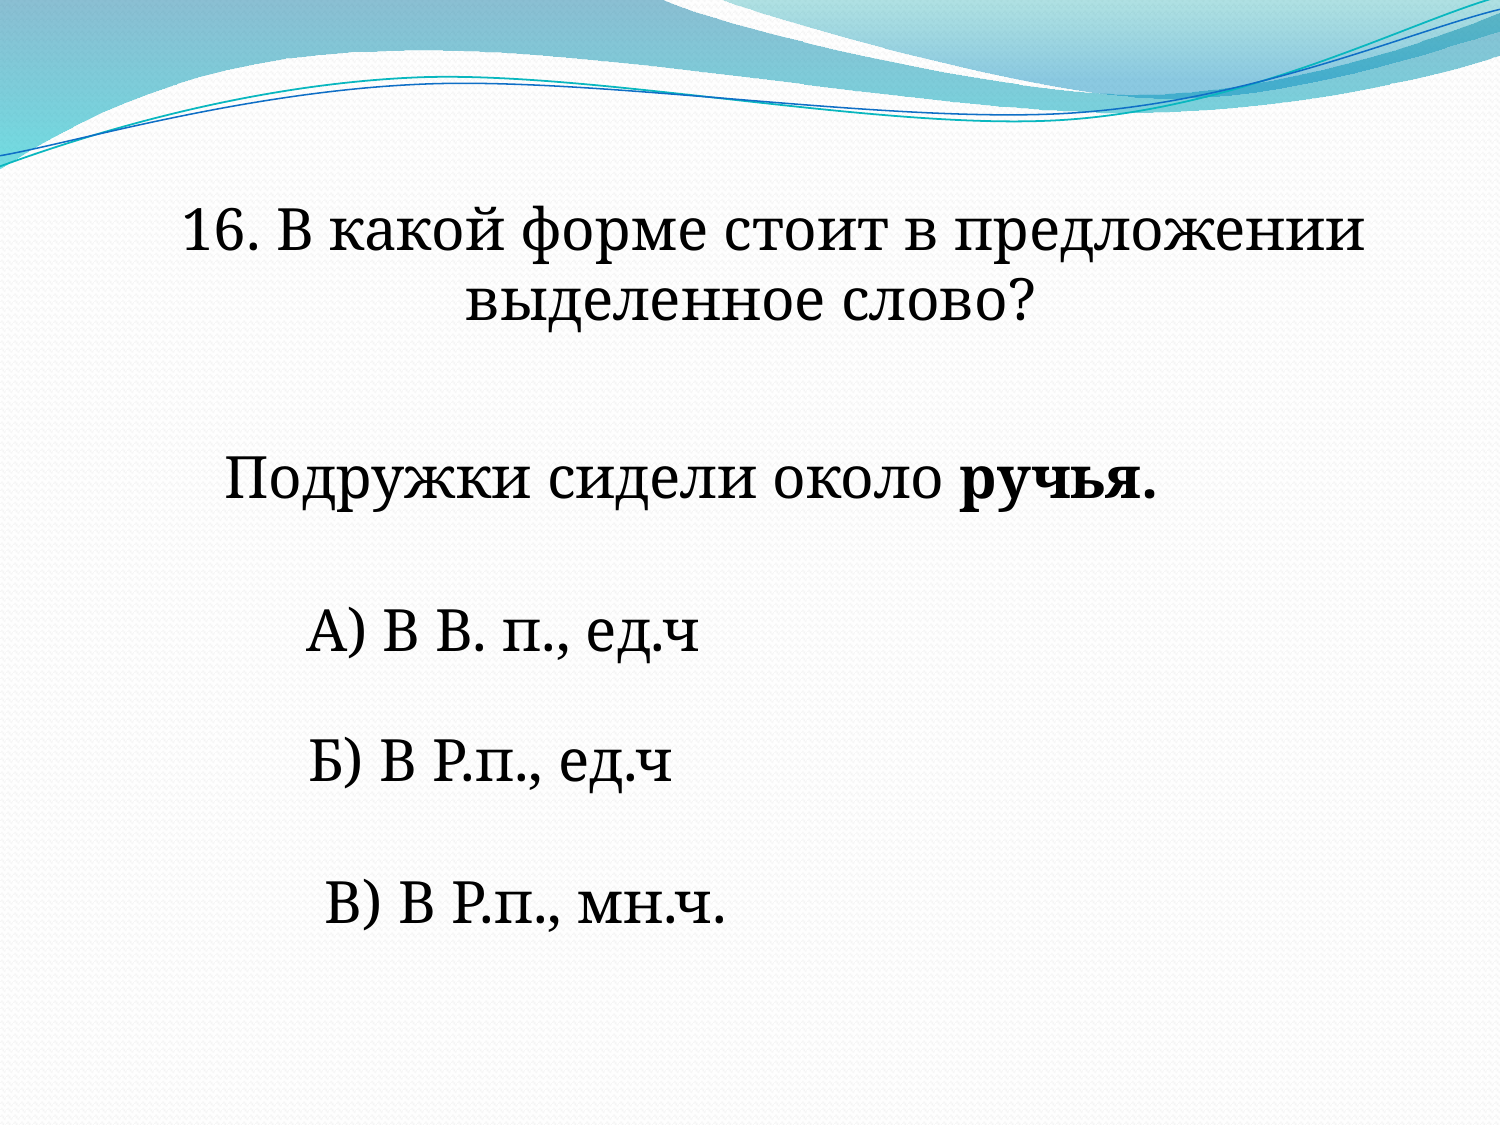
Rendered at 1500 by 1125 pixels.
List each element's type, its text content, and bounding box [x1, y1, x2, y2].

text_box Б) В Р.п., ед.ч [293, 716, 688, 801]
text_box Подружки сидели около ручья. [209, 432, 1174, 518]
text_box 16. В какой форме стоит в предложении выделенное слово? [123, 184, 1424, 340]
text_box А) В В. п., ед.ч [291, 586, 715, 671]
text_box В) В Р.п., мн.ч. [242, 857, 759, 943]
